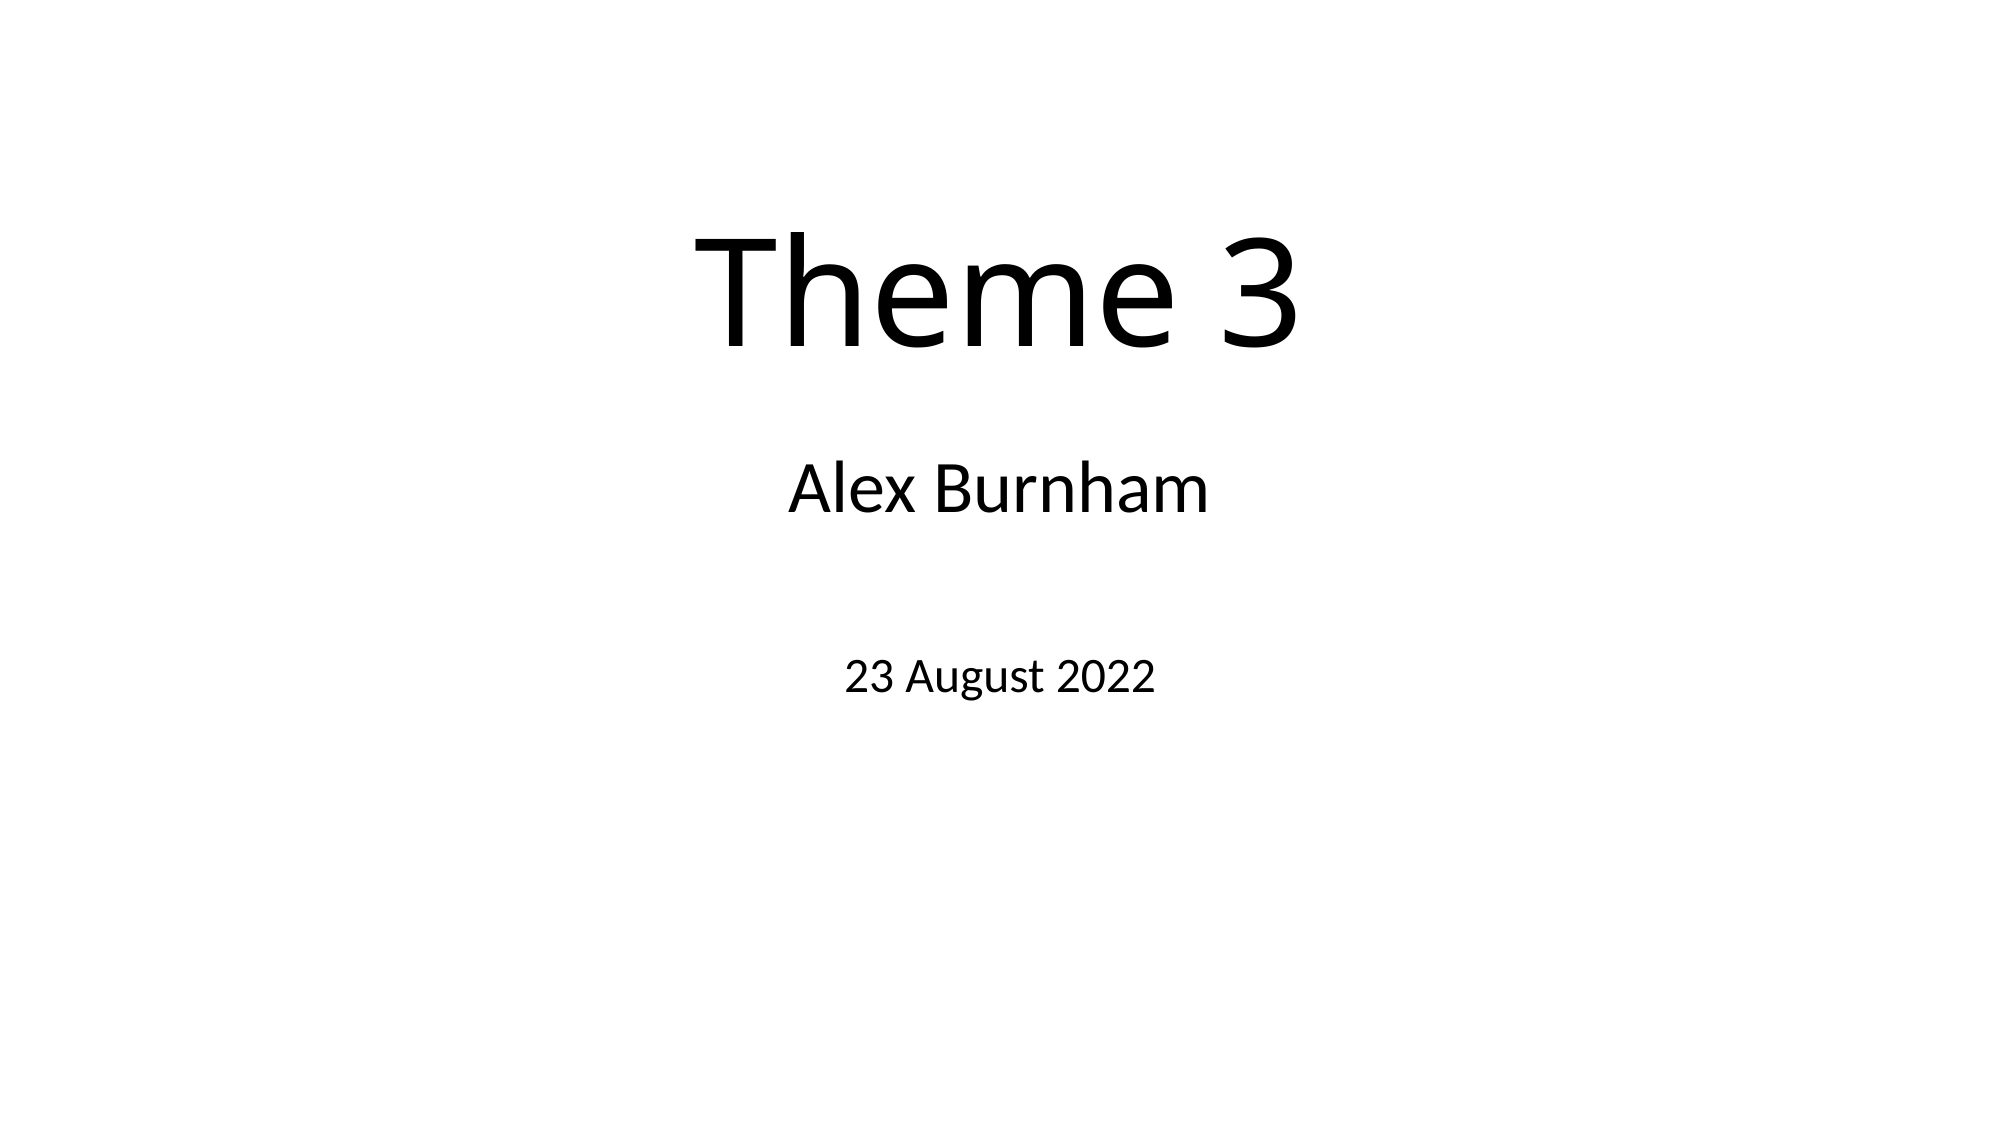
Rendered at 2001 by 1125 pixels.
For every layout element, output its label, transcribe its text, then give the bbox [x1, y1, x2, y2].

title Theme 3 [249, 192, 1750, 387]
subtitle Alex Burnham 23 August 2022 [249, 440, 1750, 713]
